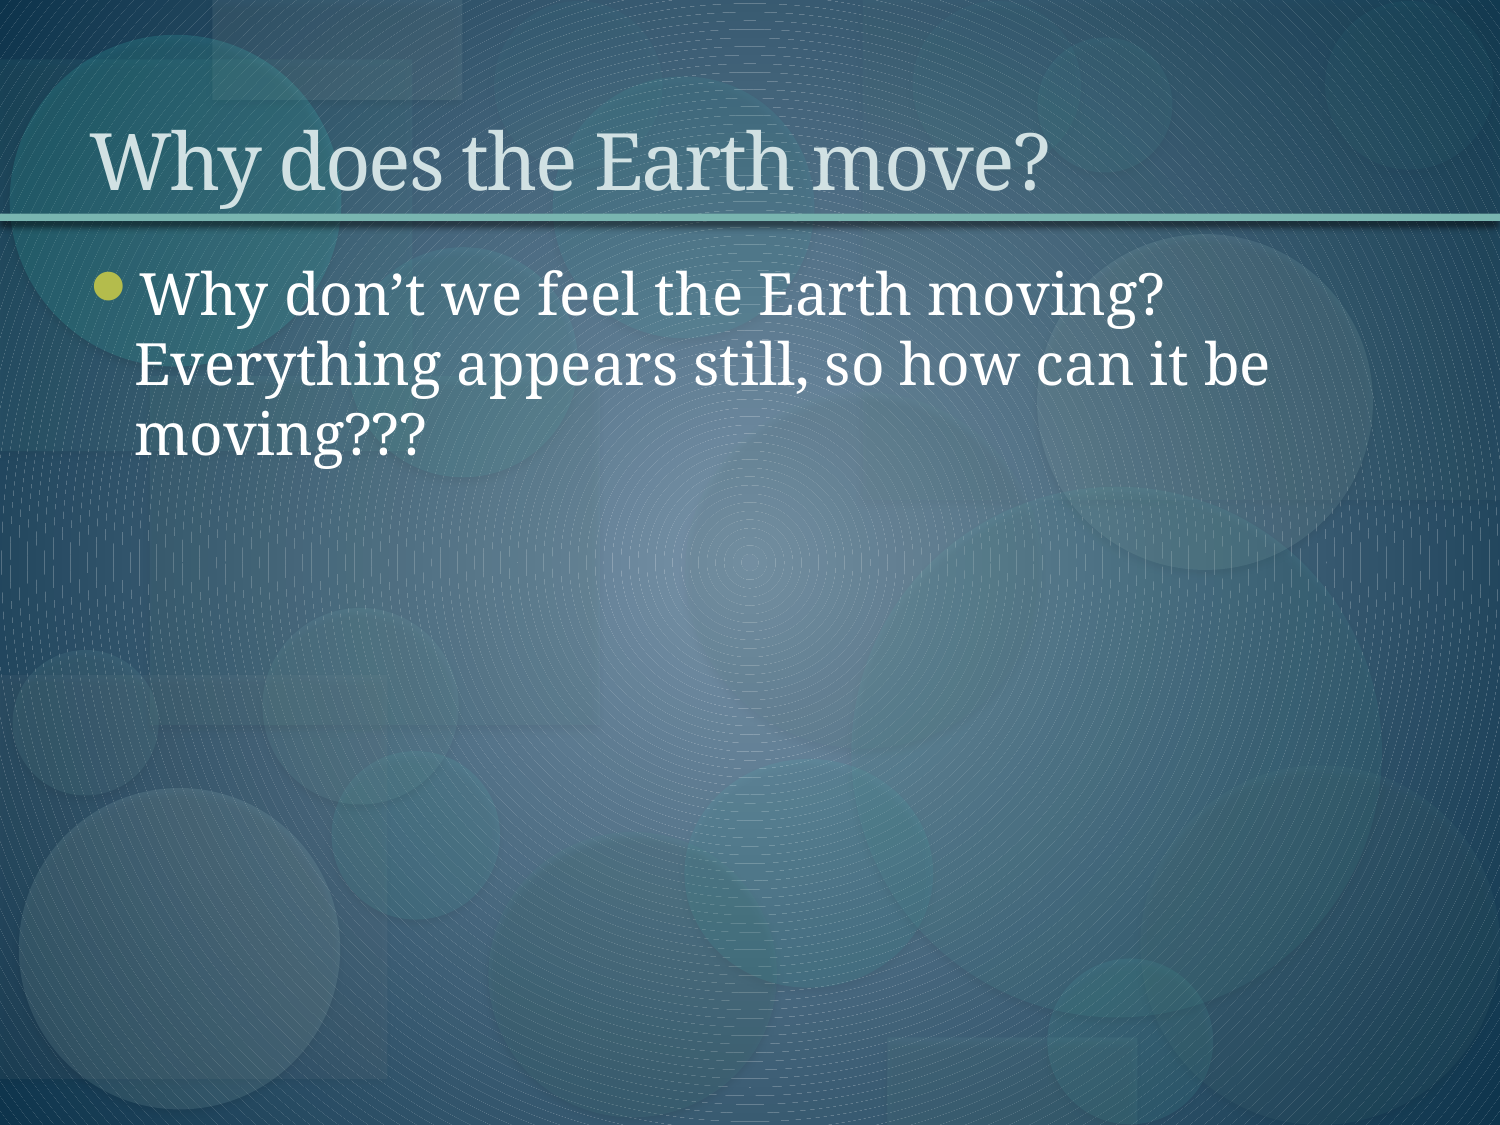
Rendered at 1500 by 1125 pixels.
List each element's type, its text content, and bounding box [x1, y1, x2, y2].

title Why does the Earth move? [75, 26, 1425, 214]
list Why don’t we feel the Earth moving? Everything appears still, so how can it be moving??? [75, 249, 1425, 1000]
